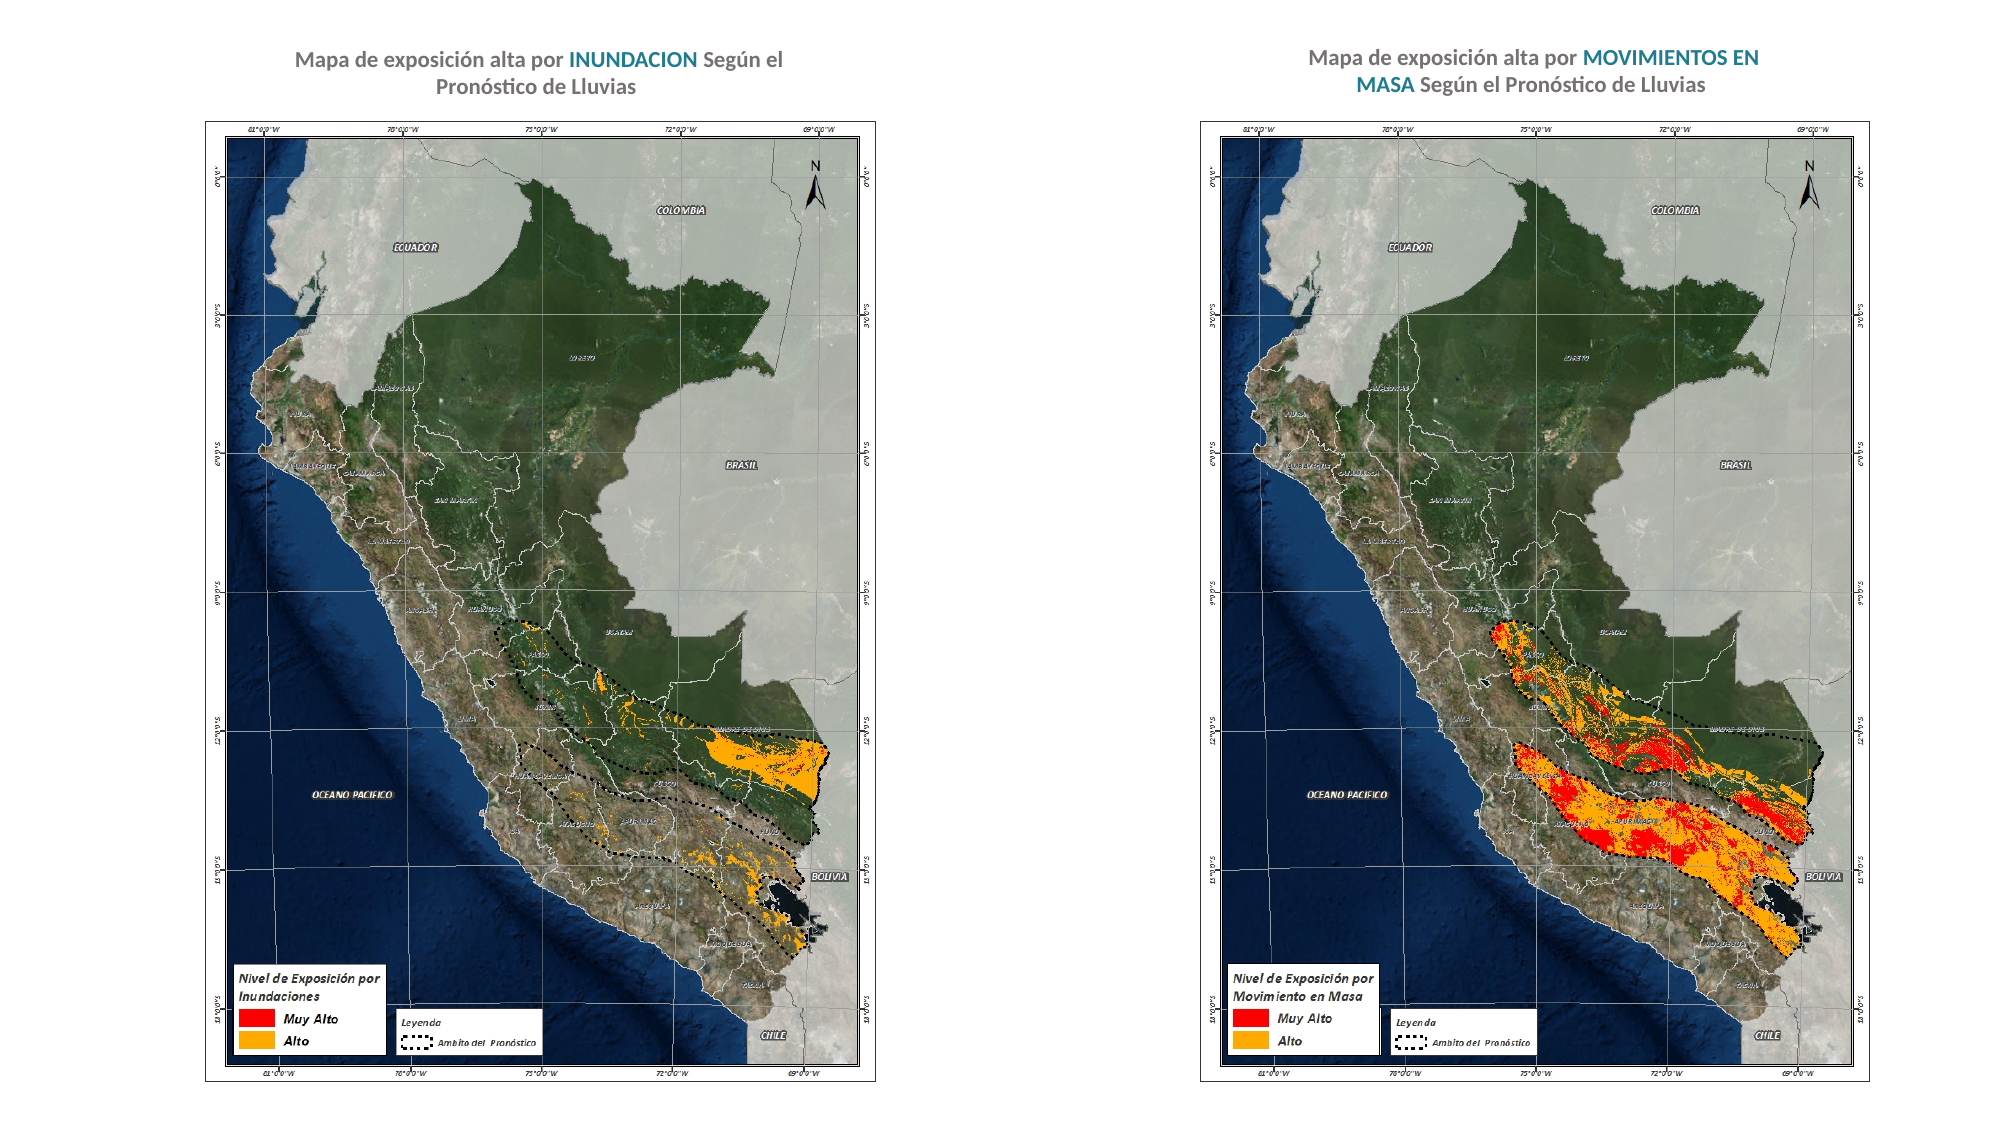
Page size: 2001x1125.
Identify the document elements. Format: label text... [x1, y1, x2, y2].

text_box Mapa de exposición alta por INUNDACION Según el Pronóstico de Lluvias [250, 36, 828, 107]
picture [1186, 107, 1882, 1094]
picture [191, 107, 888, 1094]
text_box Mapa de exposición alta por MOVIMIENTOS EN MASA Según el Pronóstico de Lluvias [1288, 35, 1780, 105]
